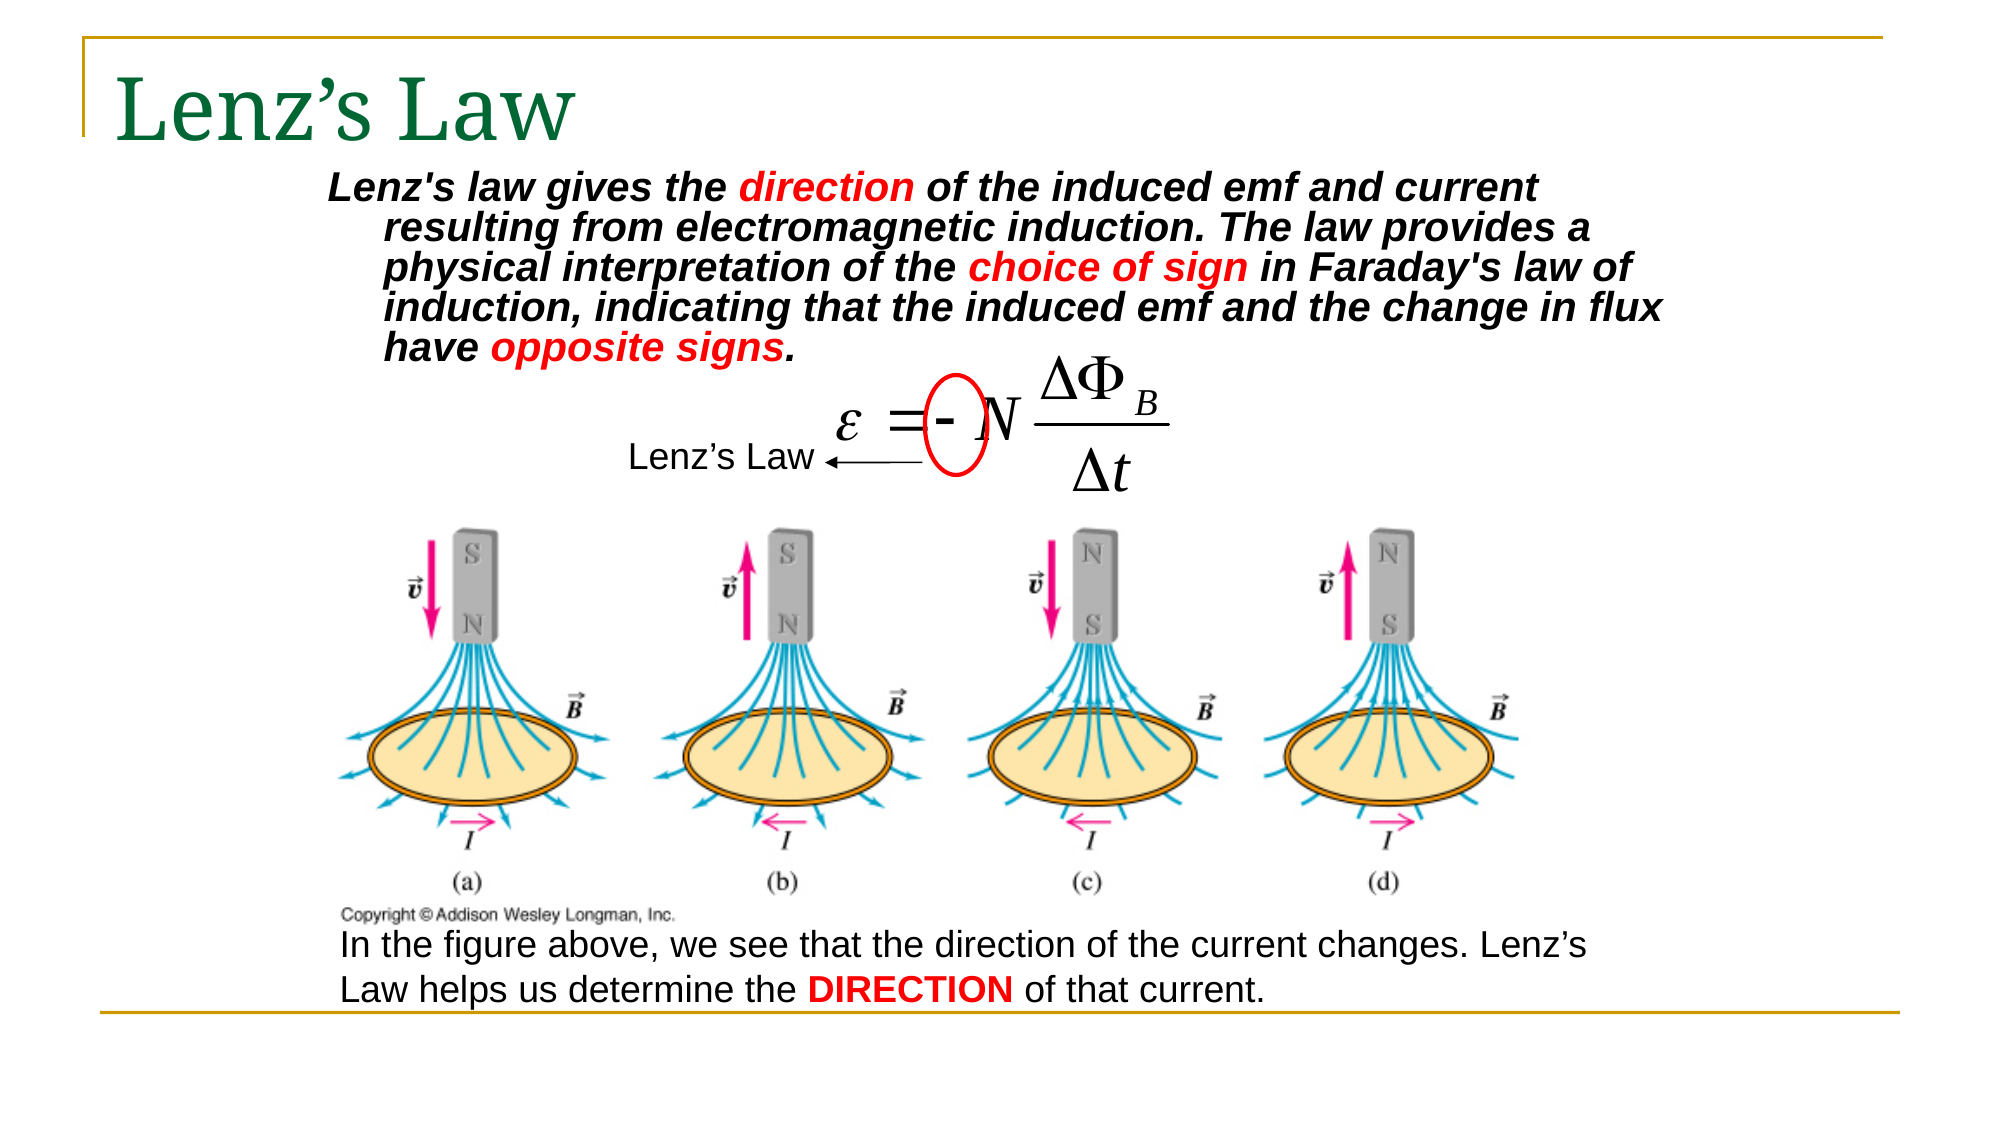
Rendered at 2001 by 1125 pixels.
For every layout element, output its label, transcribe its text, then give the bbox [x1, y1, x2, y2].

picture [324, 512, 1538, 939]
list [824, 337, 1183, 506]
text_box In the figure above, we see that the direction of the current changes. Lenz’s Law helps us determine the DIRECTION of that current. [324, 912, 1678, 1018]
title Lenz’s Law [99, 45, 1901, 233]
list Lenz's law gives the direction of the induced emf and current resulting from electromagnetic induction. The law provides a physical interpretation of the choice of sign in Faraday's law of induction, indicating that the induced emf and the change in flux have opposite signs. [312, 162, 1701, 401]
text_box Lenz’s Law [613, 424, 824, 485]
